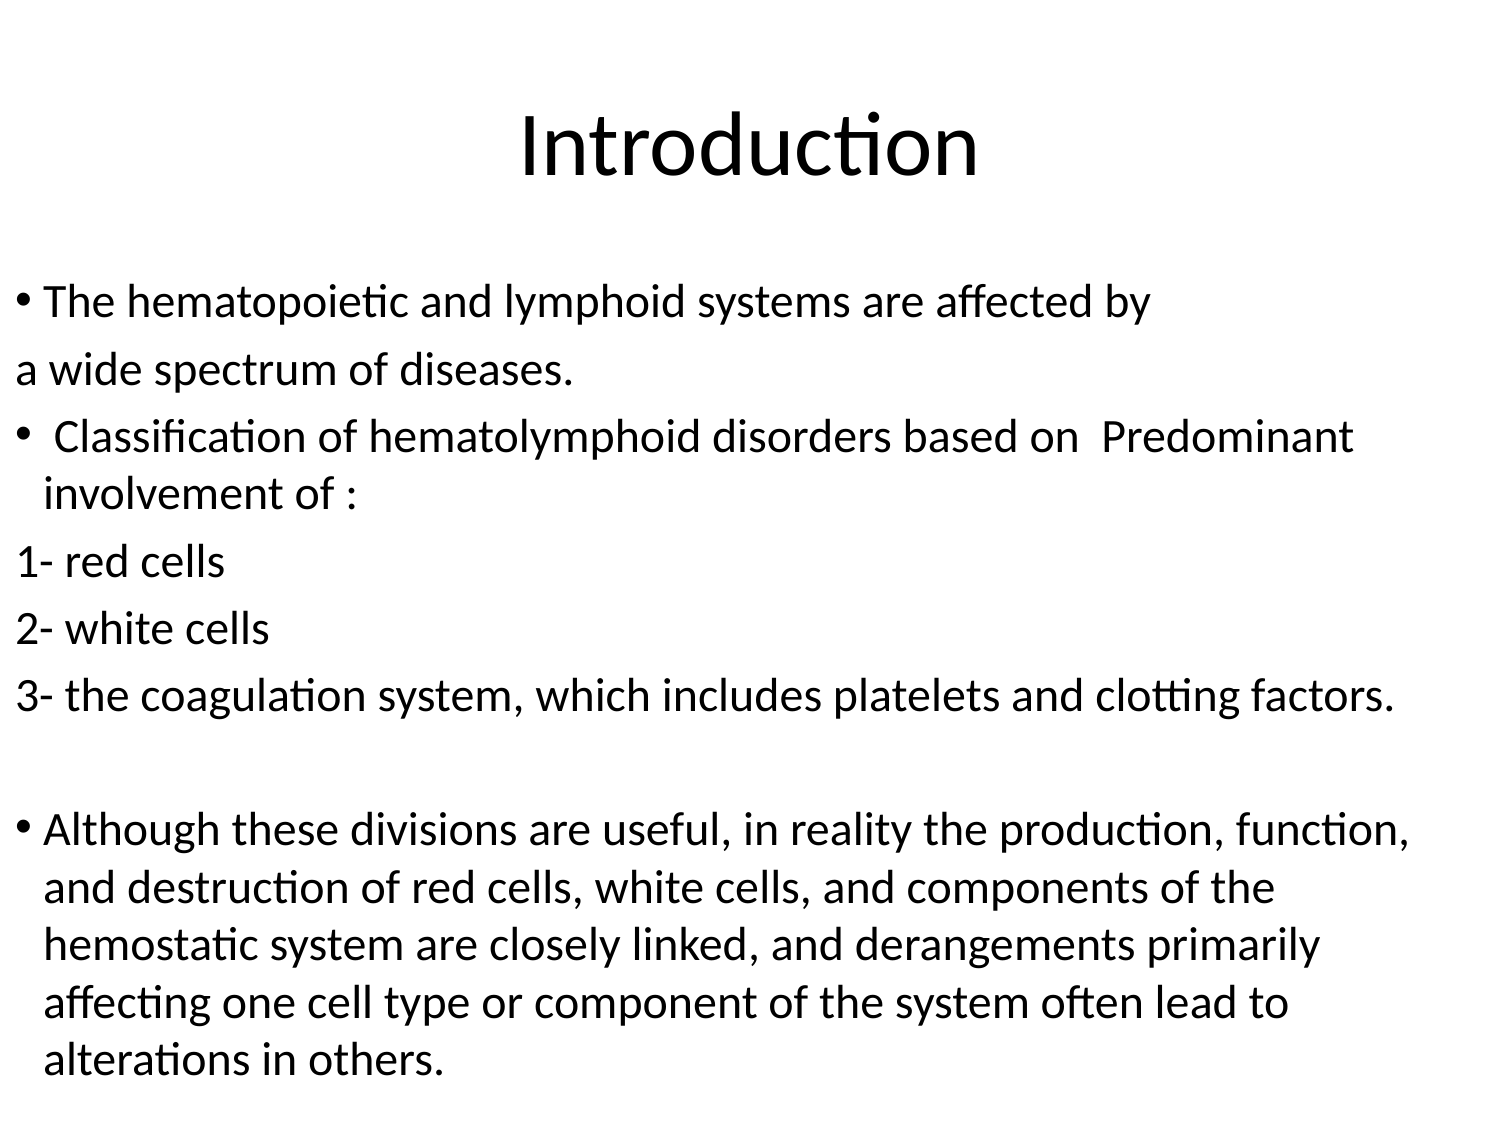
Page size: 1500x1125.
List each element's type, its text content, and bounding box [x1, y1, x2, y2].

list The hematopoietic and lymphoid systems are affected by a wide spectrum of diseases. Classification of hematolymphoid disorders based on Predominant involvement of : 1- red cells 2- white cells 3- the coagulation system, which includes platelets and clotting factors. Although these divisions are useful, in reality the production, function, and destruction of red cells, white cells, and components of the hemostatic system are closely linked, and derangements primarily affecting one cell type or component of the system often lead to alterations in others. [0, 262, 1500, 1094]
title Introduction [75, 45, 1425, 233]
